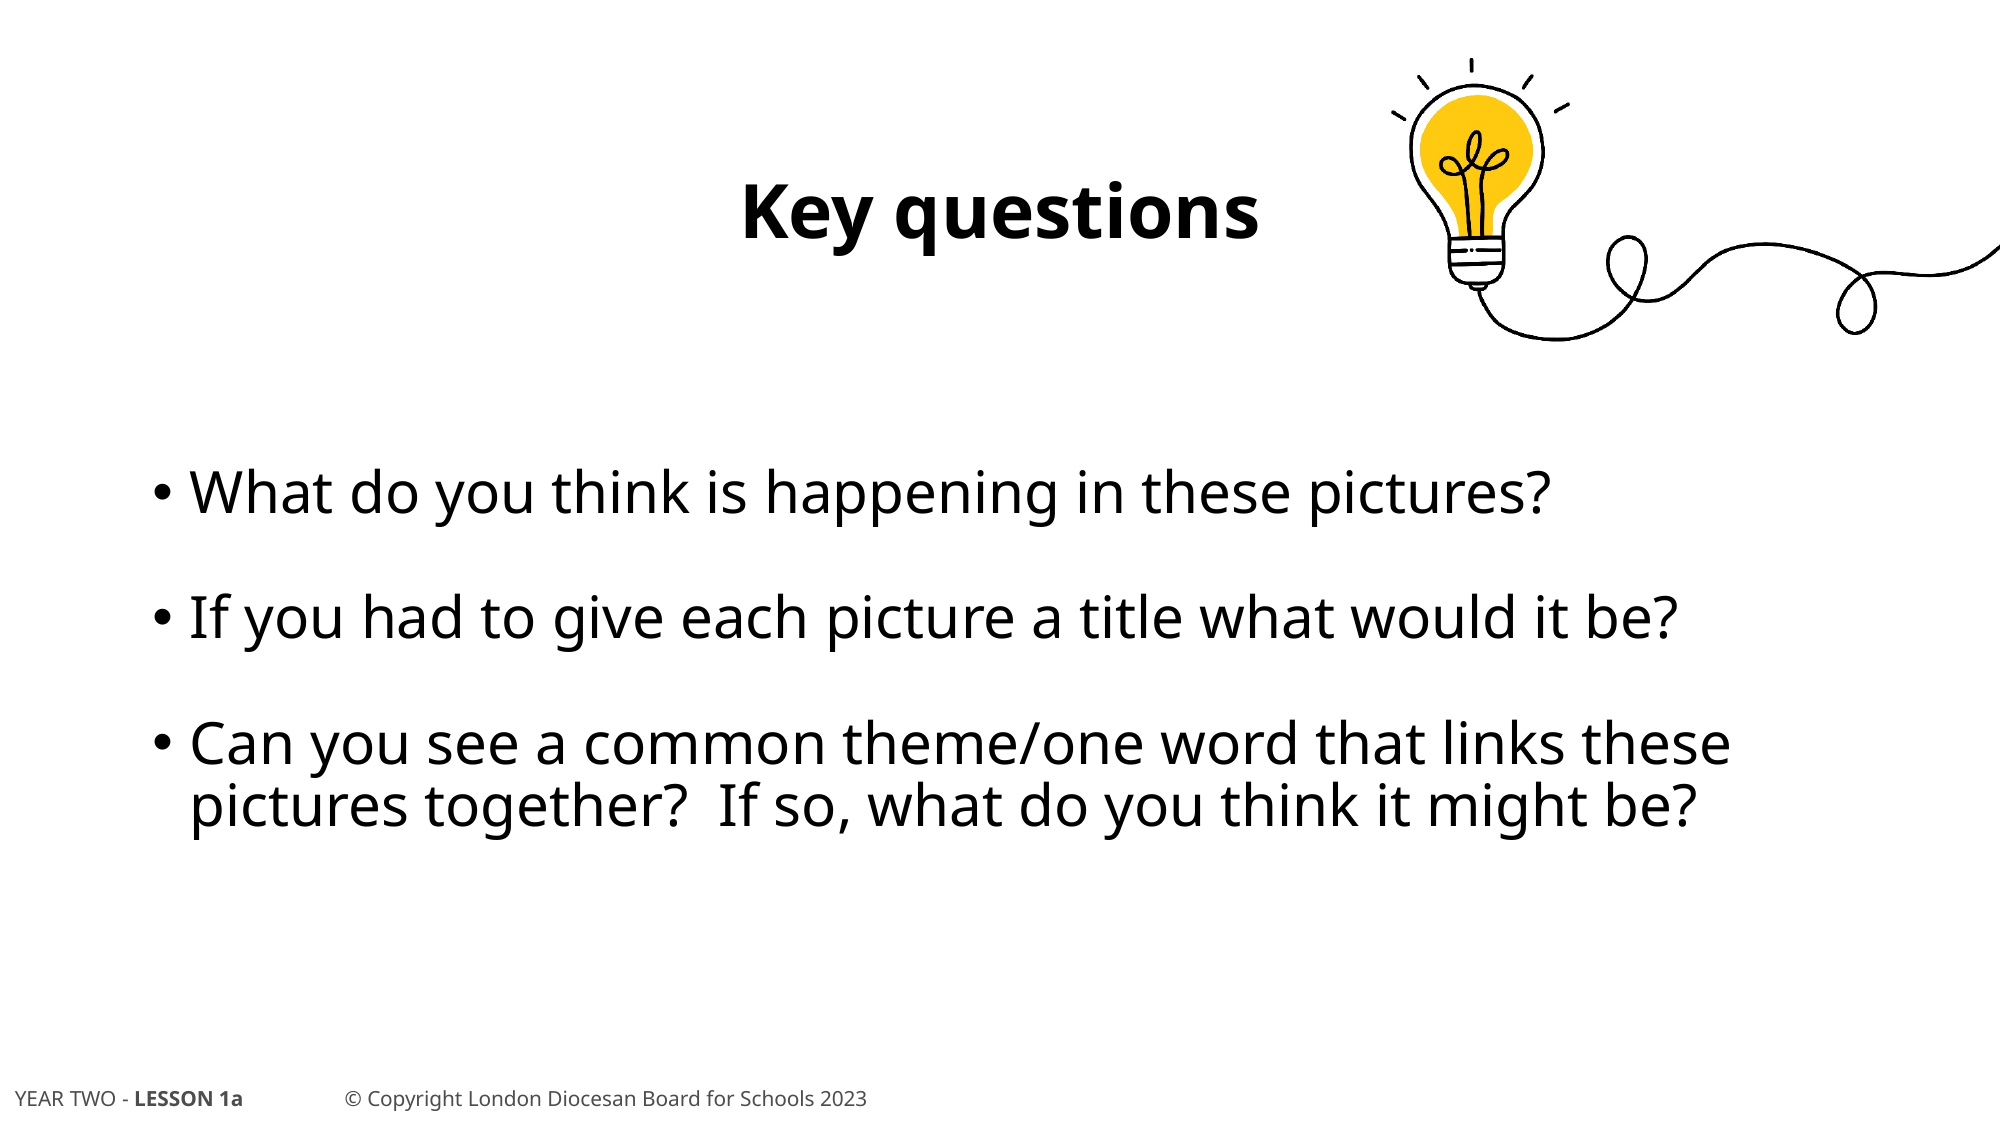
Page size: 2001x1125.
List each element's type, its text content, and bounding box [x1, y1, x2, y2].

text_box YEAR TWO - LESSON 1a [0, 1077, 329, 1118]
list What do you think is happening in these pictures? If you had to give each picture a title what would it be? Can you see a common theme/one word that links these pictures together? If so, what do you think it might be? [137, 455, 1863, 879]
text_box Key questions [137, 166, 1331, 277]
picture [1331, 1, 2000, 447]
text_box © Copyright London Diocesan Board for Schools 2023 [329, 1076, 917, 1121]
